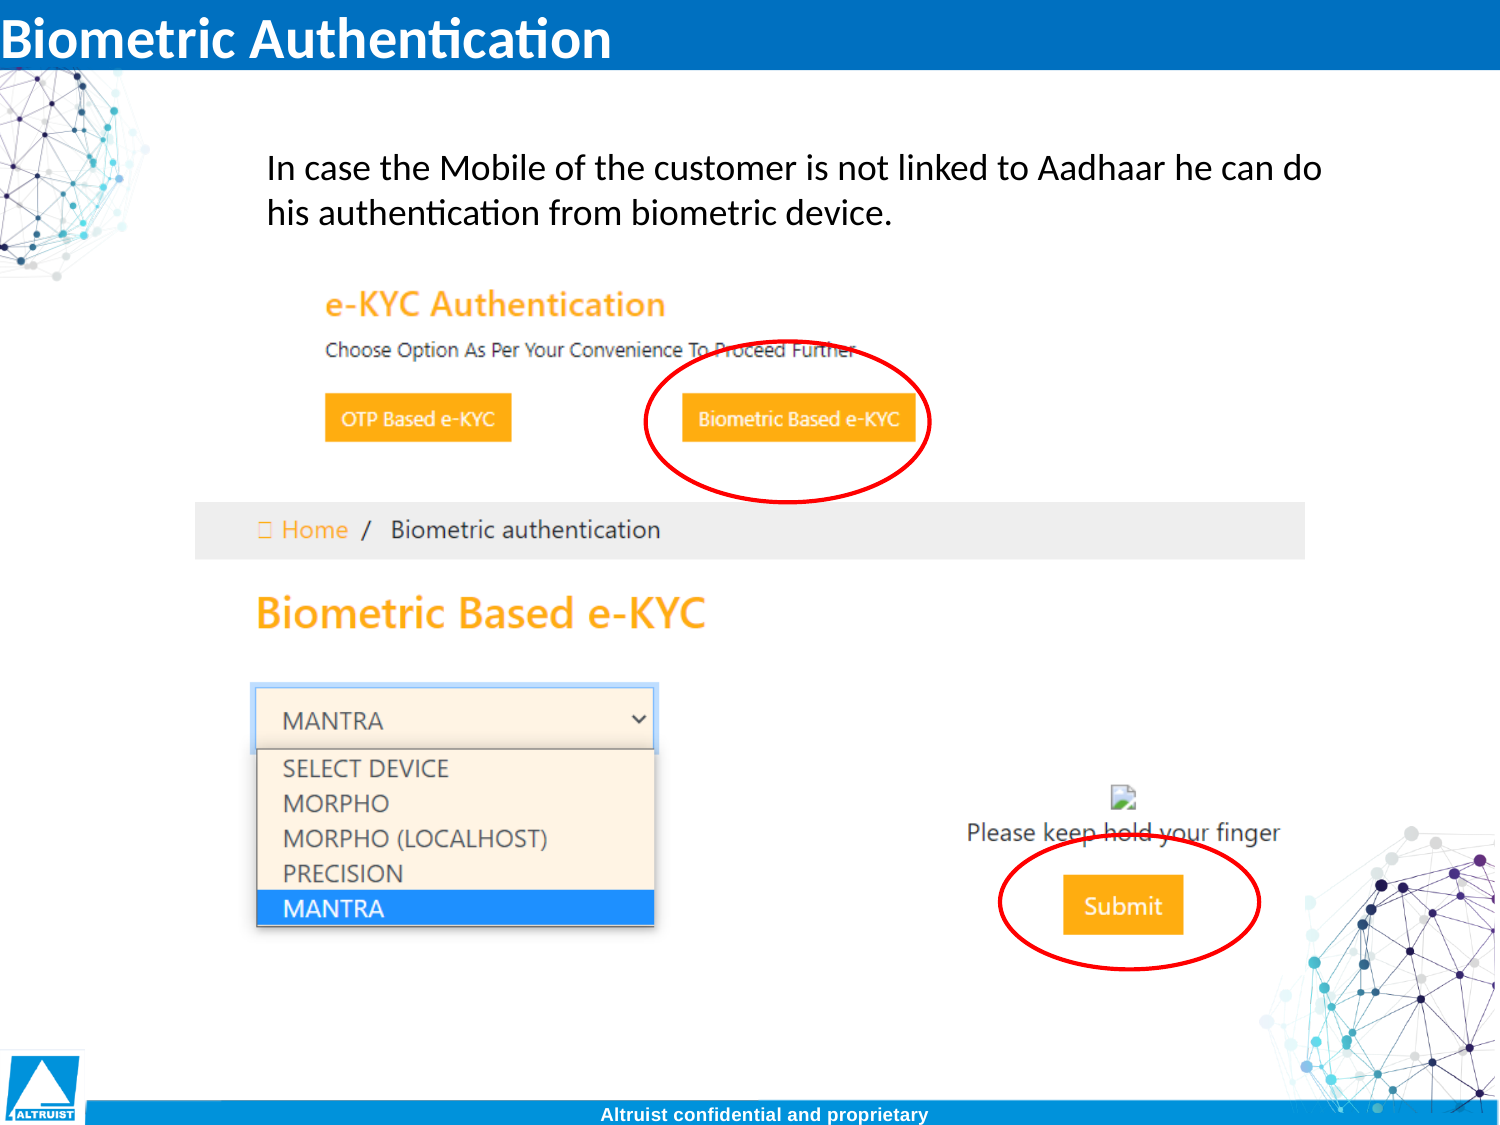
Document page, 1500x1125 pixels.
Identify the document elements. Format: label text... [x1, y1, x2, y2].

picture [195, 501, 1495, 1101]
picture [291, 274, 963, 473]
text_box In case the Mobile of the customer is not linked to Aadhaar he can do his authentication from biometric device. [251, 136, 1377, 241]
picture [0, 66, 151, 288]
text_box Biometric Authentication [0, 0, 1500, 71]
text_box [0, 1049, 1500, 1125]
text_box [687, 481, 889, 500]
picture [1373, 1104, 1382, 1112]
